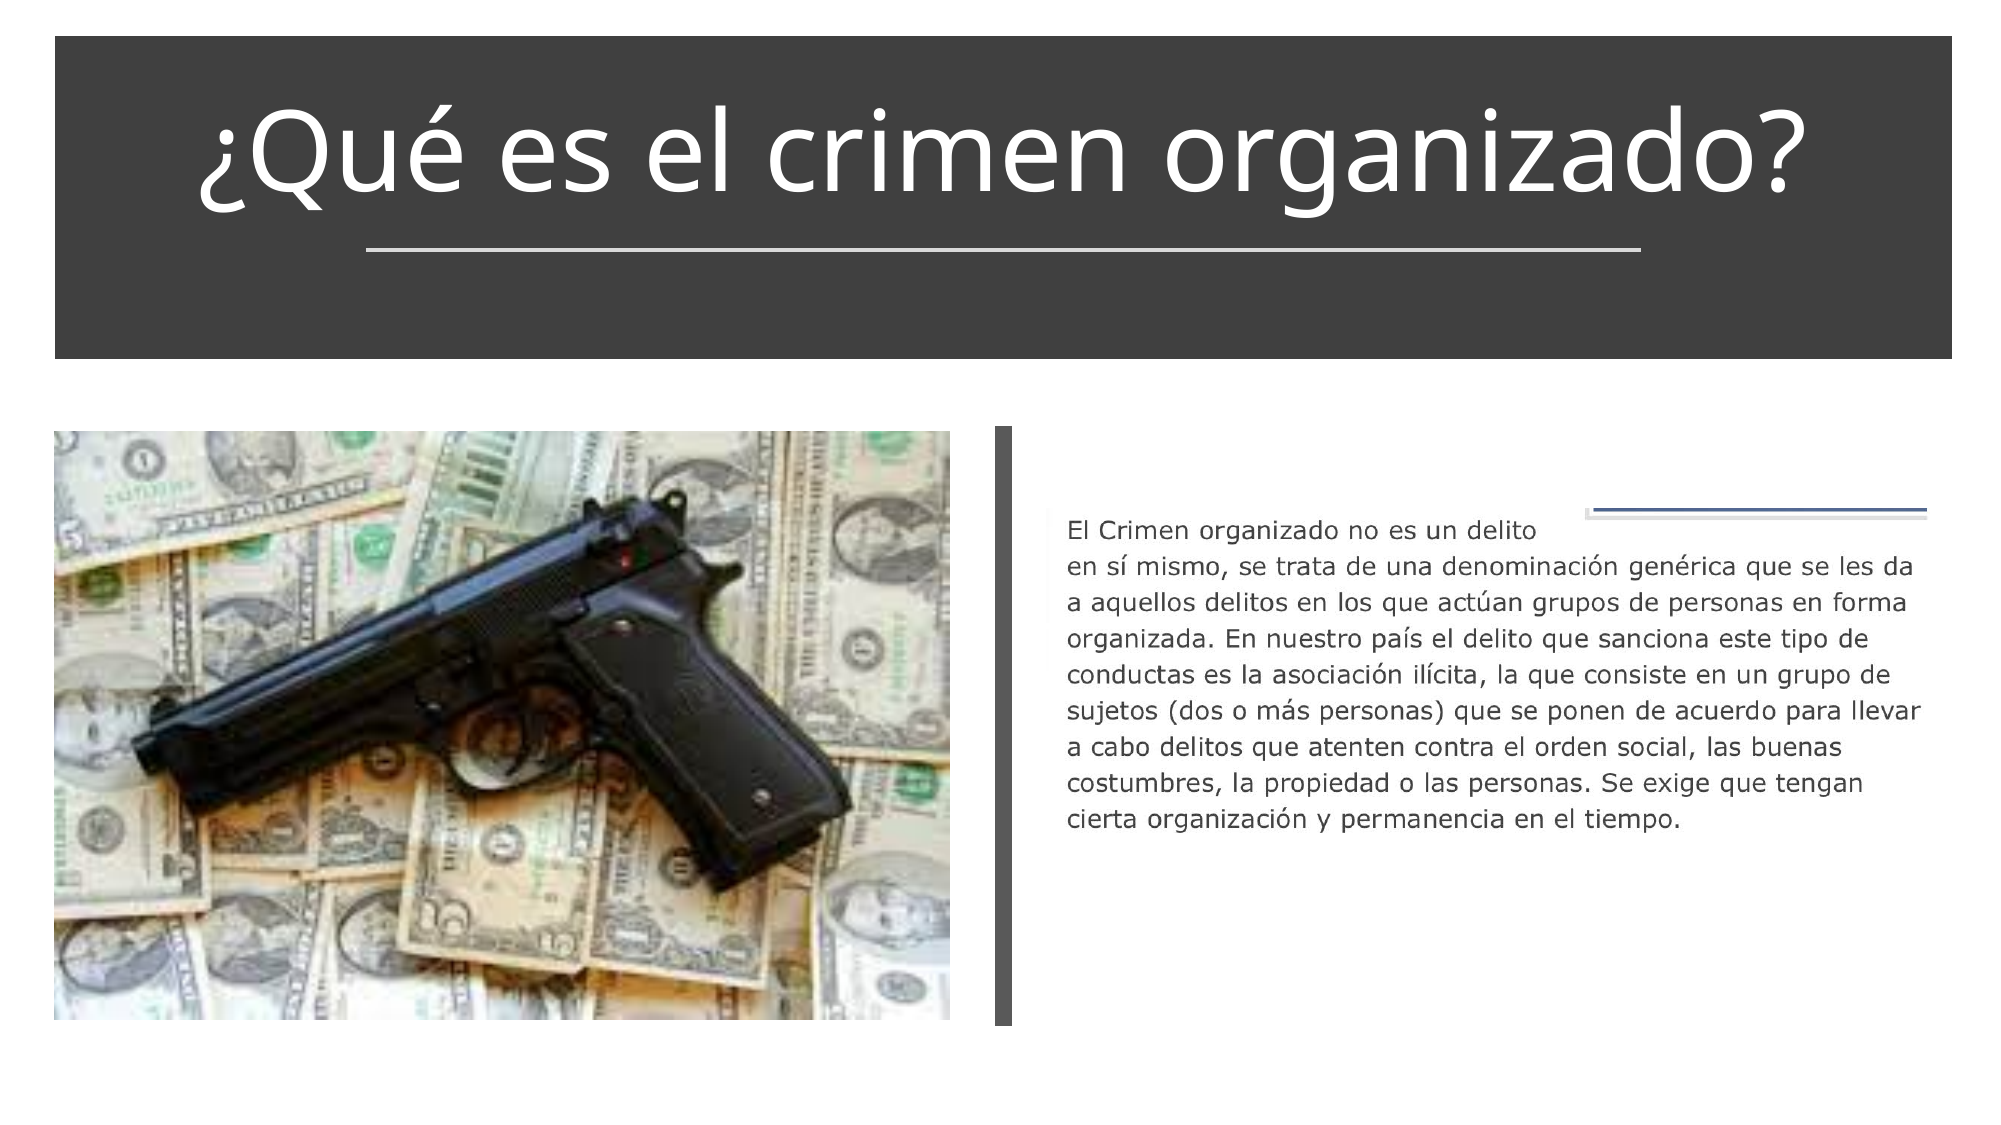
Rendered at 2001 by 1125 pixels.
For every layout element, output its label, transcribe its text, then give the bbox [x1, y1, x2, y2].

title ¿Qué es el crimen organizado? [89, 71, 1917, 224]
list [1046, 508, 1942, 847]
text_box [64, 45, 1942, 350]
picture [54, 431, 950, 1020]
